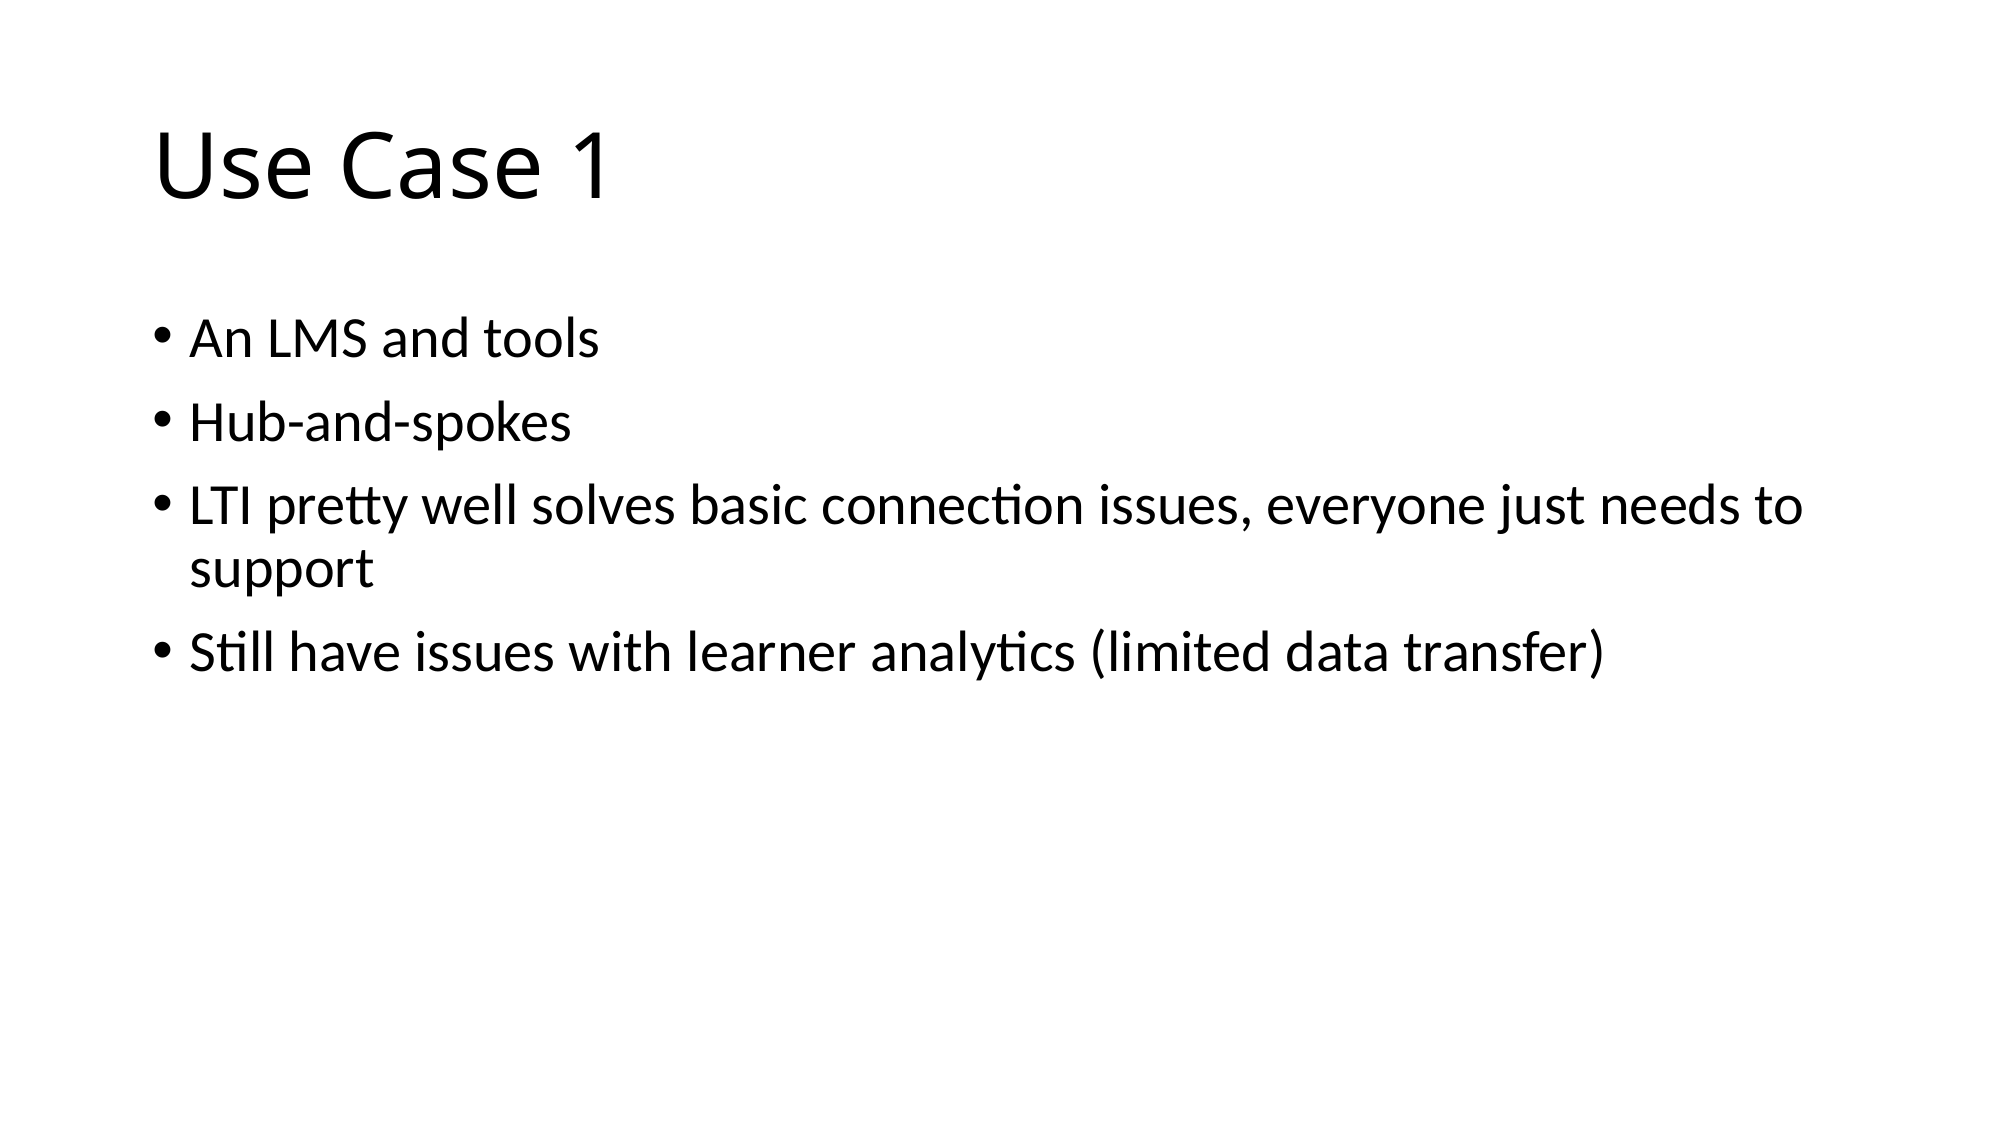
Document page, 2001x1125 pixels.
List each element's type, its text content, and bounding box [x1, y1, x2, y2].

list An LMS and tools Hub-and-spokes LTI pretty well solves basic connection issues, everyone just needs to support Still have issues with learner analytics (limited data transfer) [137, 299, 1863, 1014]
title Use Case 1 [137, 59, 1863, 278]
